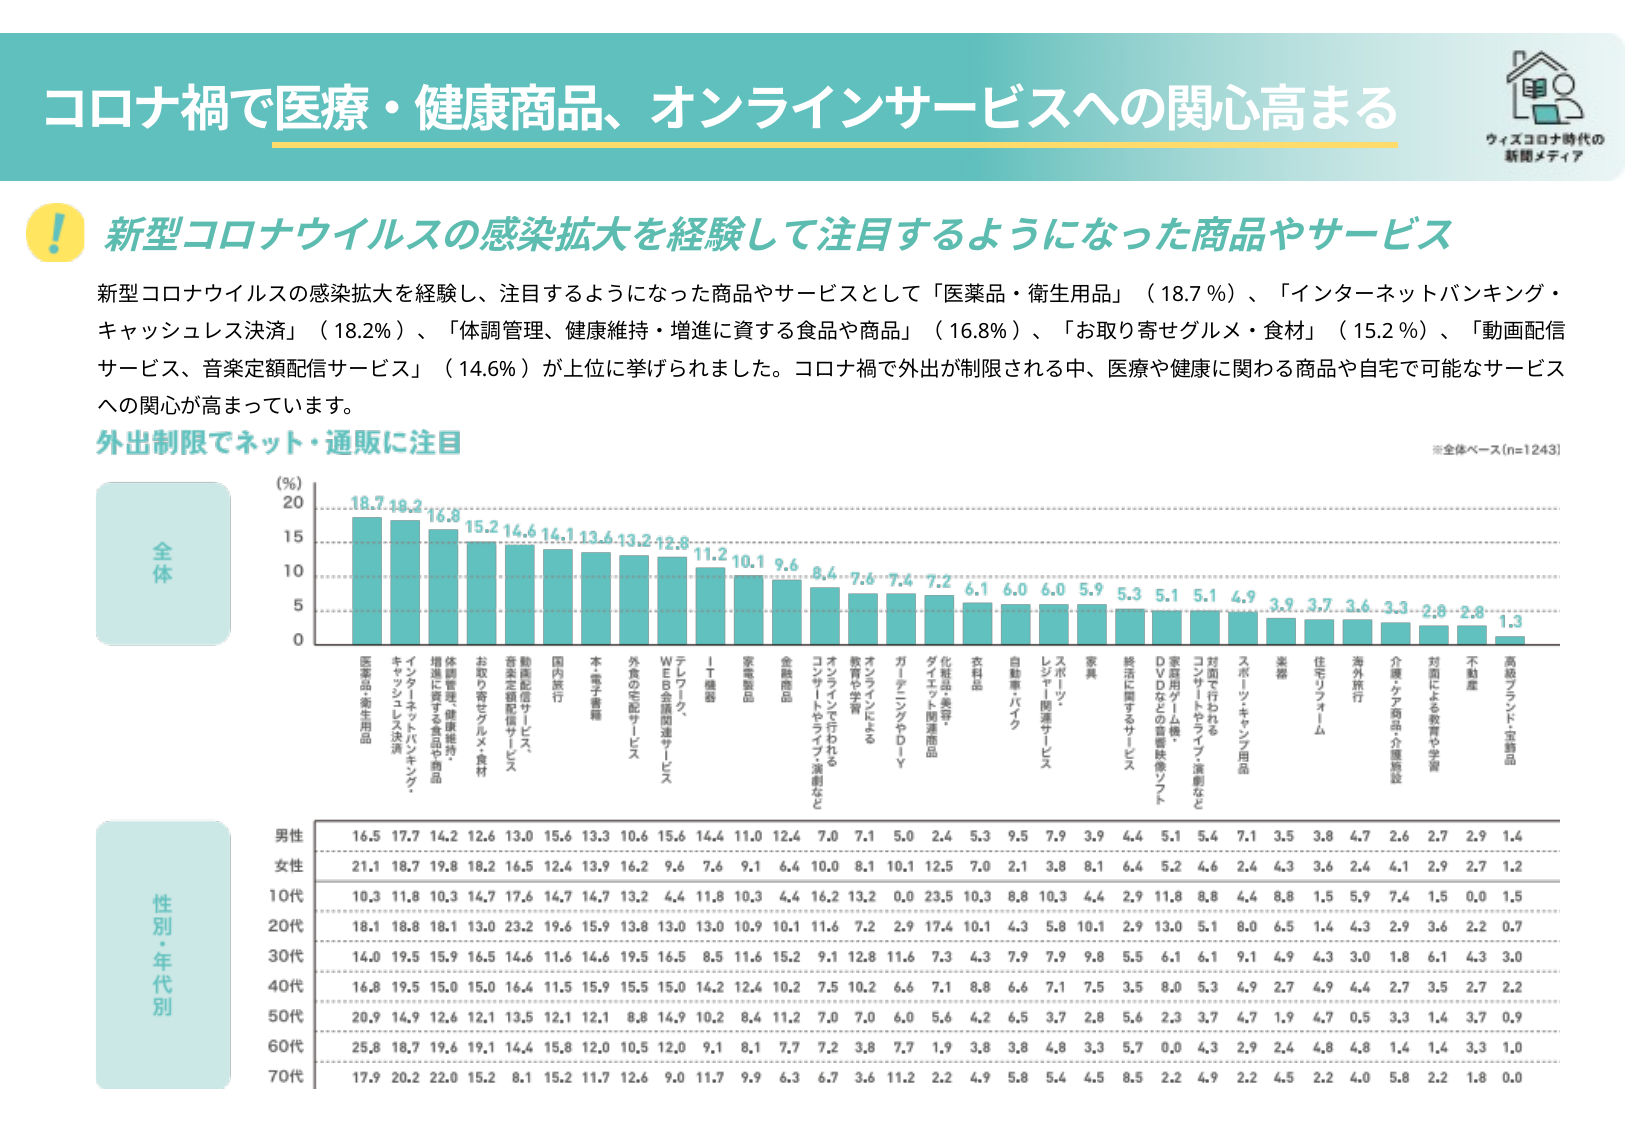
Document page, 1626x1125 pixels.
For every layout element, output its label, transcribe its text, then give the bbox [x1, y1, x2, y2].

picture [95, 429, 1560, 1089]
text_box 新型コロナウイルスの感染拡大を経験し、注目するようになった商品やサービスとして「医薬品・衛生用品」（18.7％）、「インターネットバンキング・キャッシュレス決済」（18.2%）、「体調管理、健康維持・増進に資する食品や商品」（16.8%）、「お取り寄せグルメ・食材」（15.2％）、「動画配信サービス、音楽定額配信サービス」（14.6%）が上位に挙げられました。コロナ禍で外出が制限される中、医療や健康に関わる商品や自宅で可能なサービスへの関心が高まっています。 [82, 260, 1582, 426]
picture [0, 33, 1625, 181]
text_box 新型コロナウイルスの感染拡大を経験して注目するようになった商品やサービス [88, 204, 1499, 260]
picture [26, 203, 85, 262]
